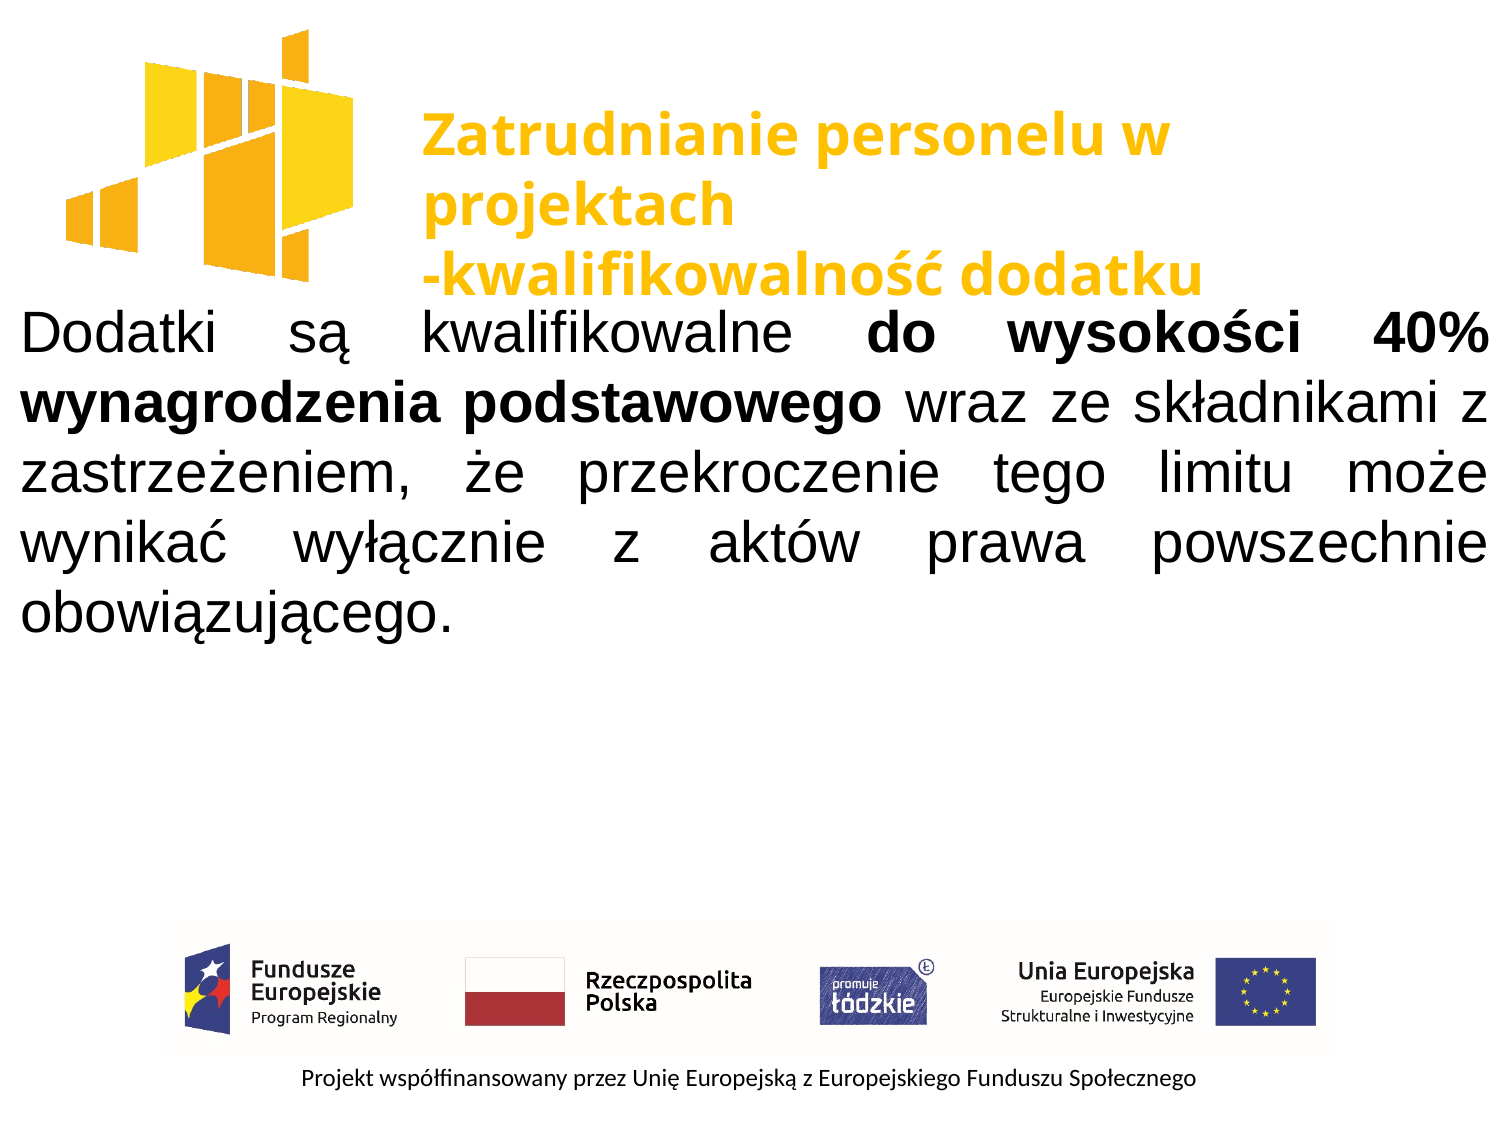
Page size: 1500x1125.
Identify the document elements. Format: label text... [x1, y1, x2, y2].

text_box Zatrudnianie personelu w projektach -kwalifikowalność dodatku [407, 90, 1477, 286]
picture [65, 28, 354, 282]
text_box Dodatki są kwalifikowalne do wysokości 40% wynagrodzenia podstawowego wraz ze składnikami z zastrzeżeniem, że przekroczenie tego limitu może wynikać wyłącznie z aktów prawa powszechnie obowiązującego. [5, 286, 1500, 1063]
